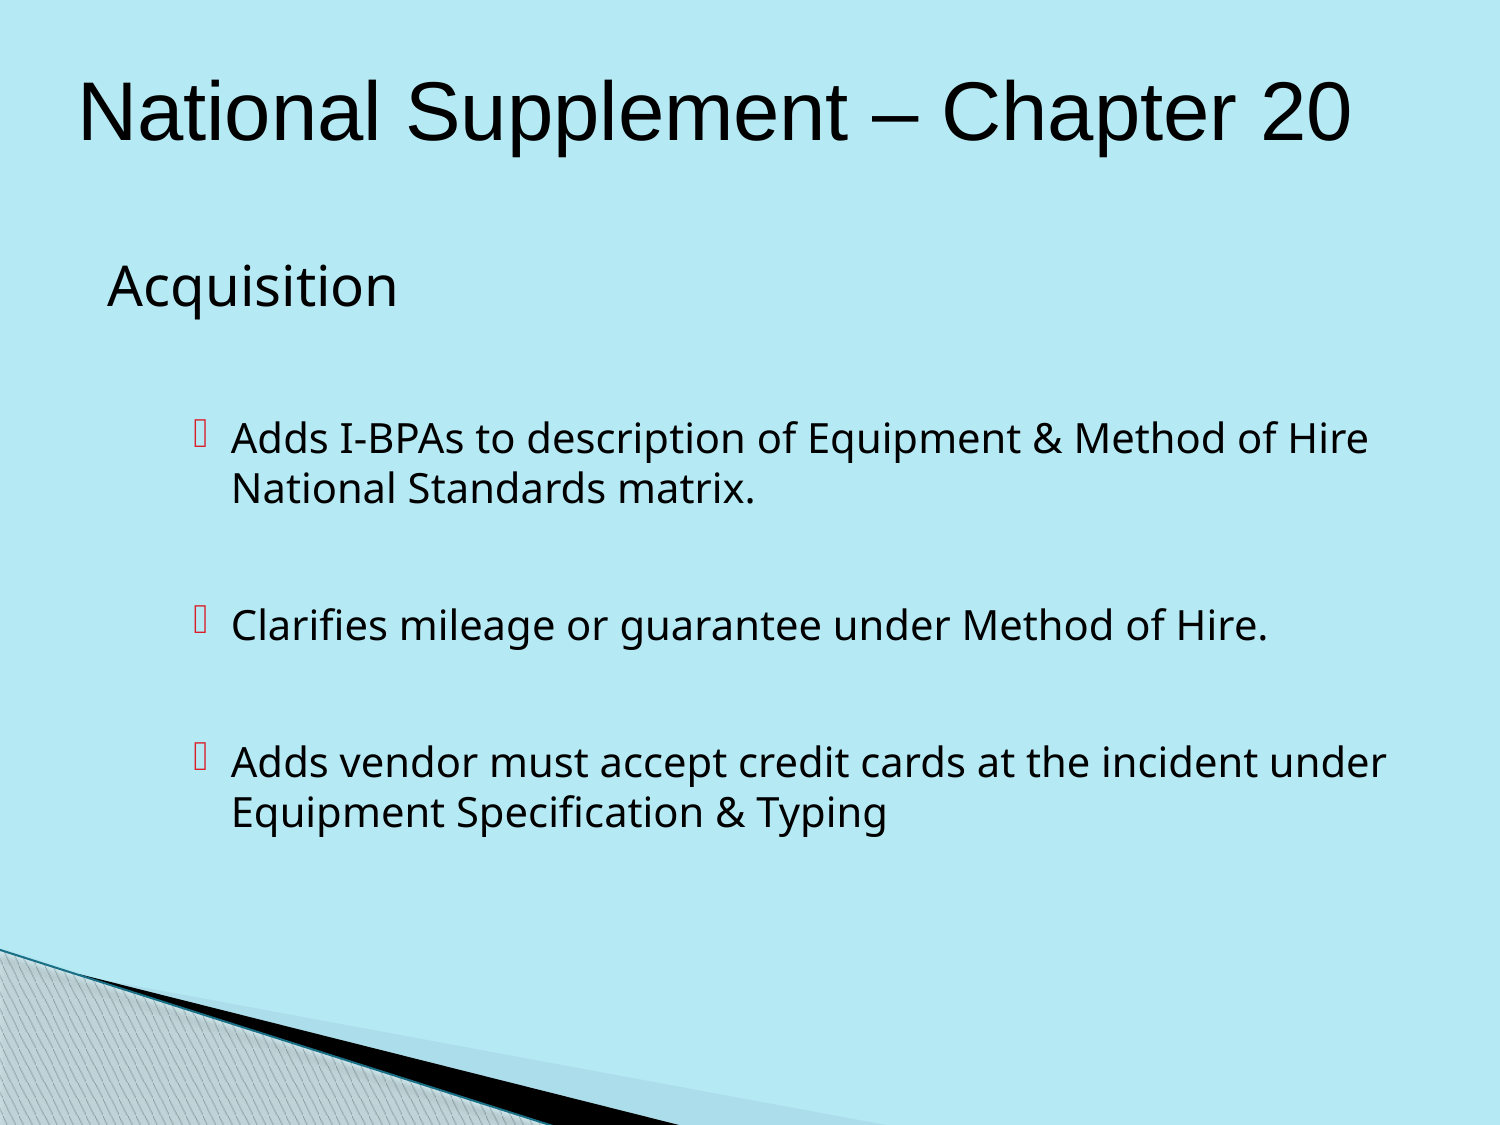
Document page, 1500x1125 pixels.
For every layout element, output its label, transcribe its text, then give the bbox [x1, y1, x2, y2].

text_box National Supplement – Chapter 20 [62, 50, 1413, 165]
list Acquisition Adds I-BPAs to description of Equipment & Method of Hire National Standards matrix. Clarifies mileage or guarantee under Method of Hire. Adds vendor must accept credit cards at the incident under Equipment Specification & Typing [74, 242, 1426, 986]
